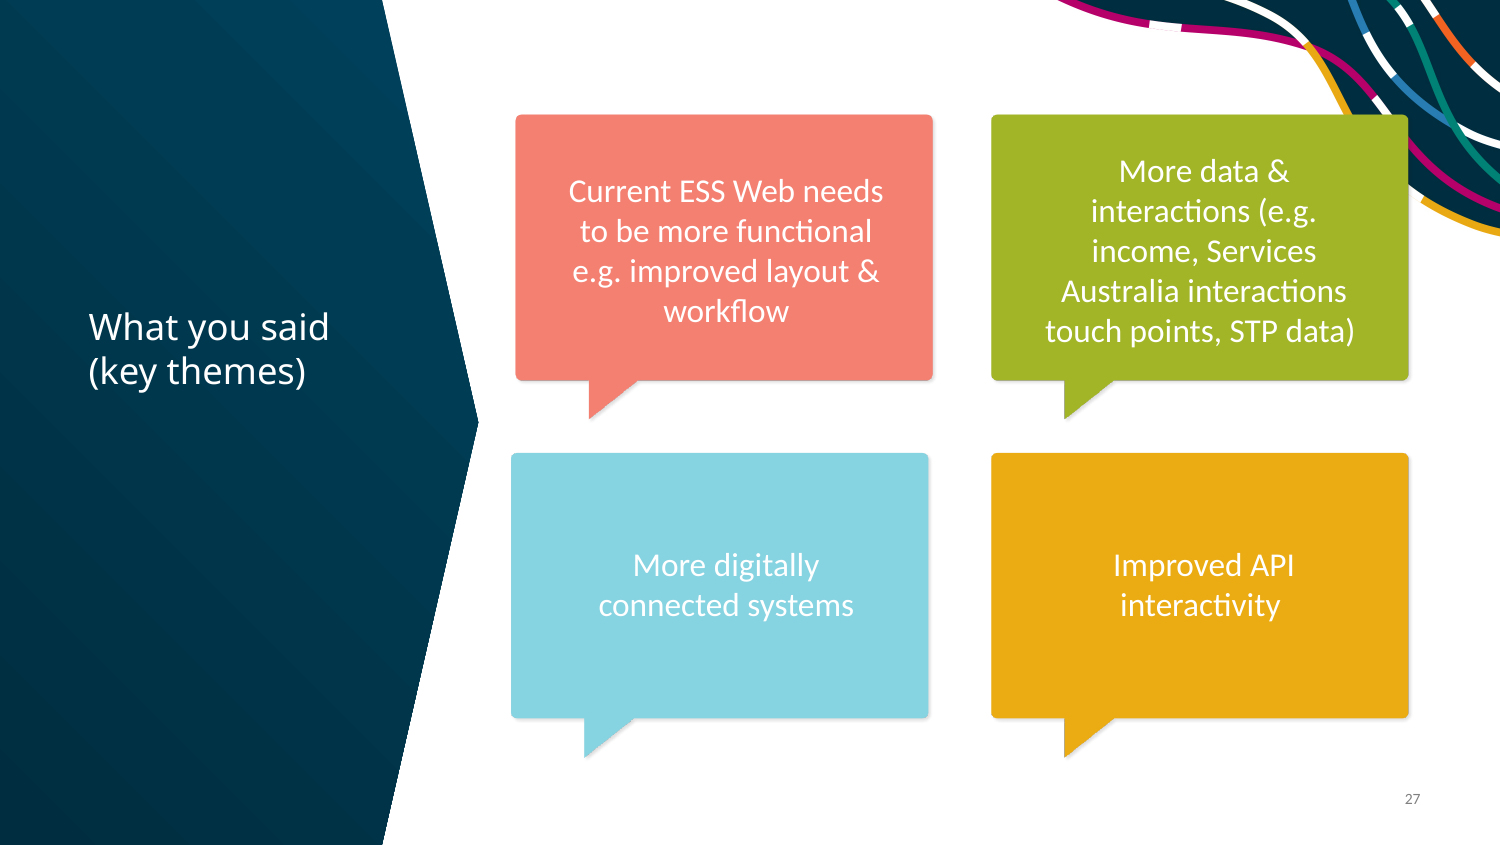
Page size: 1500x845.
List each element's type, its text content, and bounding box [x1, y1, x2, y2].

picture [1349, 0, 1500, 183]
picture [1422, 0, 1500, 91]
picture [384, 0, 1500, 845]
text_box [0, 0, 480, 845]
text_box What you said (key themes) [88, 304, 410, 393]
